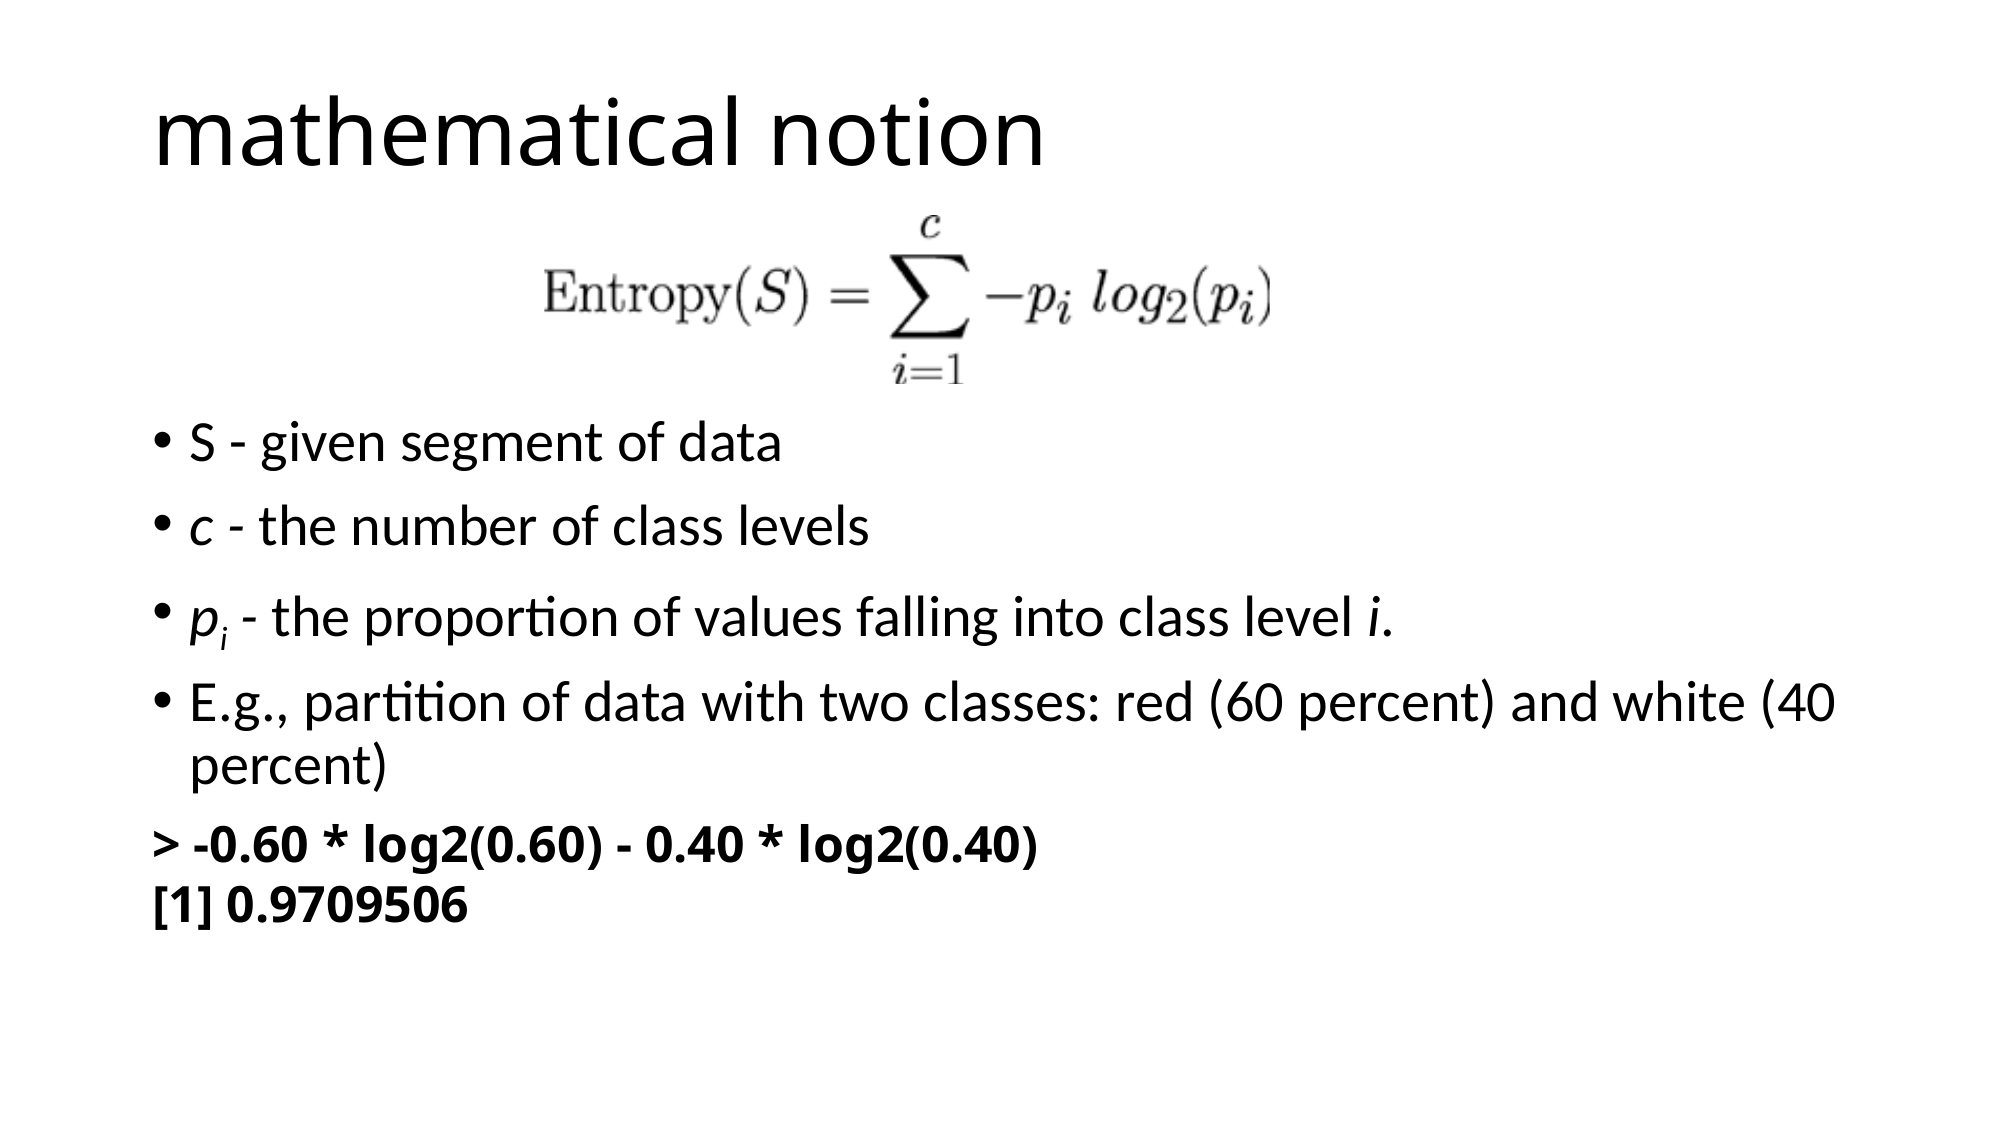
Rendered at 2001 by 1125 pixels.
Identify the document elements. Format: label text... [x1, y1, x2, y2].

text_box > -0.60 * log2(0.60) - 0.40 * log2(0.40) [1] 0.9709506 [137, 805, 1074, 940]
title mathematical notion [137, 59, 1863, 212]
list S - given segment of data c - the number of class levels pi - the proportion of values falling into class level i. E.g., partition of data with two classes: red (60 percent) and white (40 percent) [137, 403, 1863, 1014]
picture [544, 214, 1270, 384]
